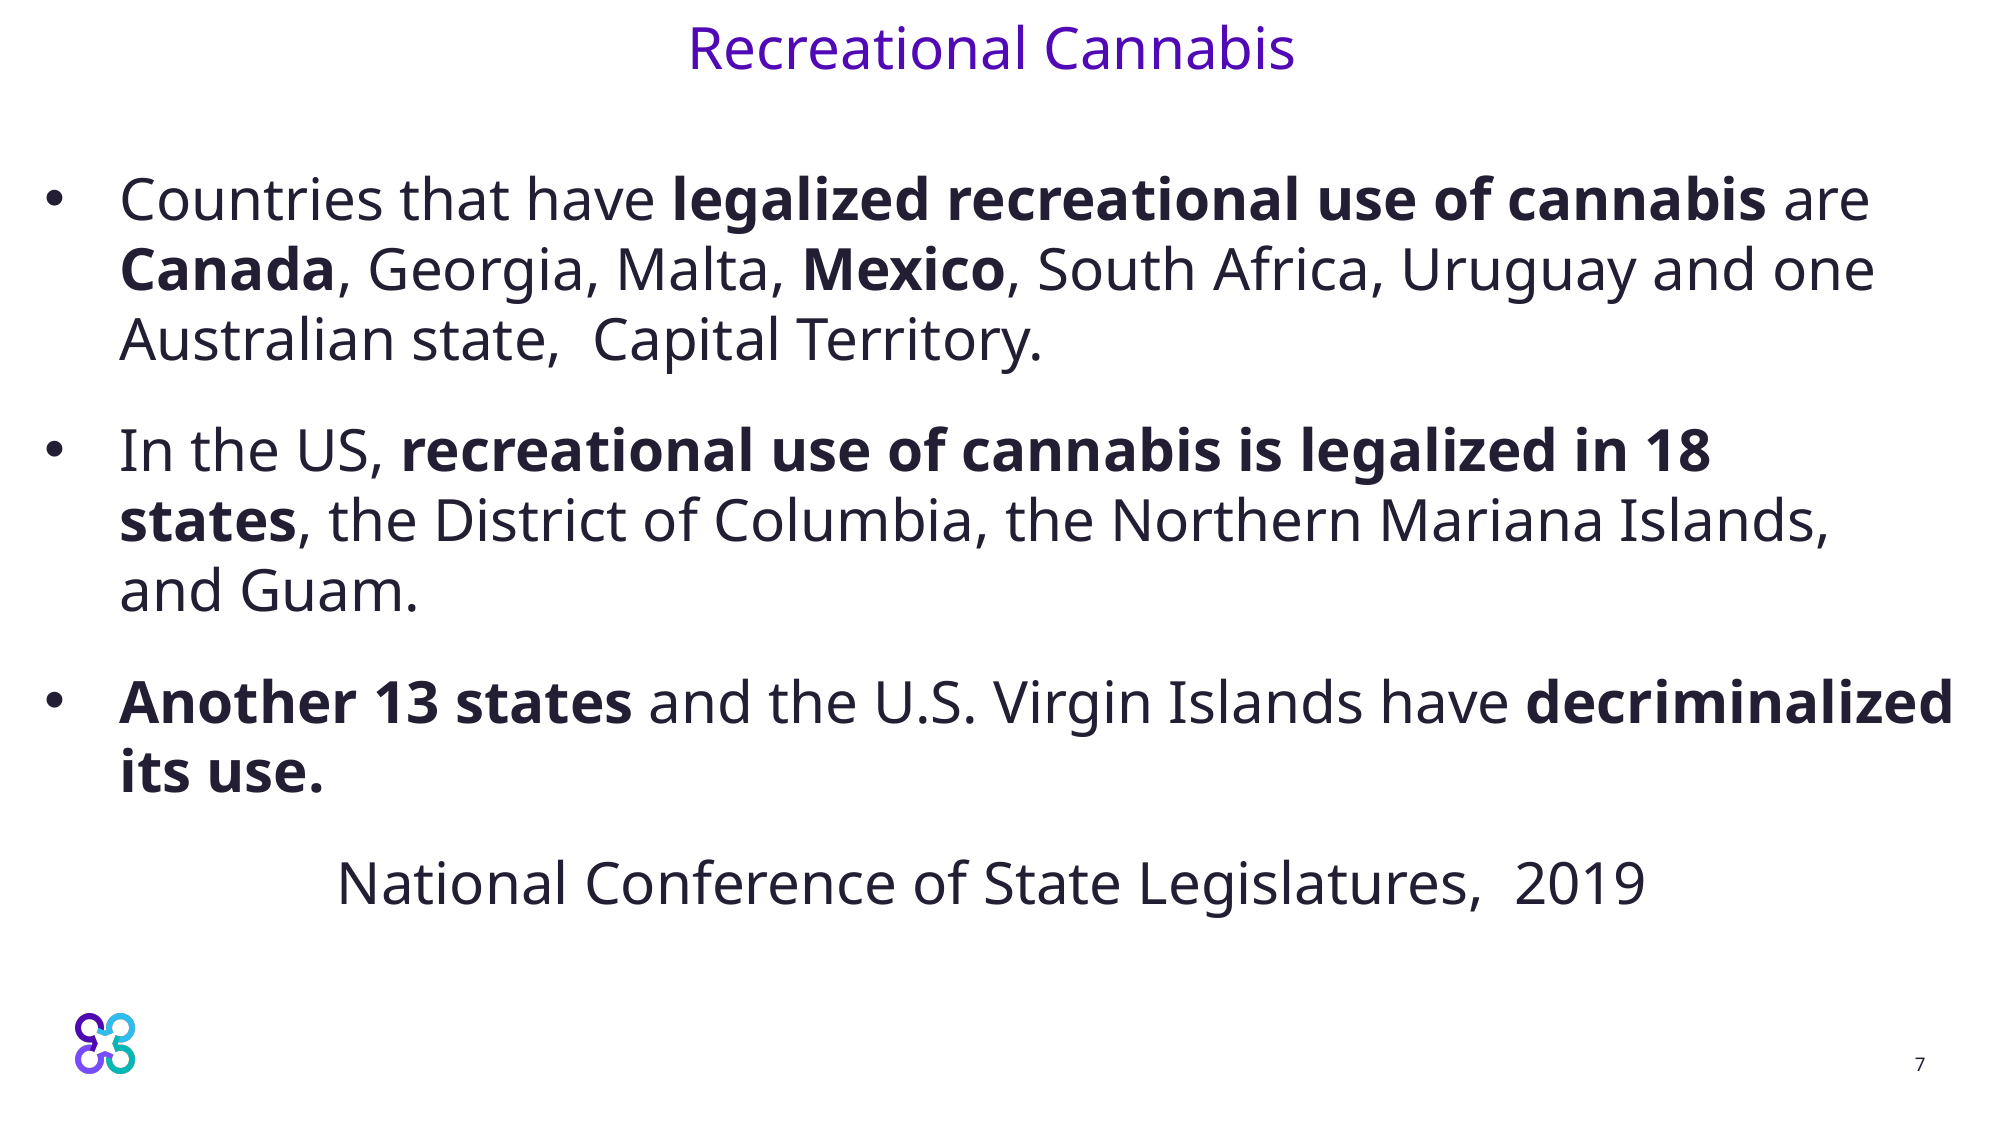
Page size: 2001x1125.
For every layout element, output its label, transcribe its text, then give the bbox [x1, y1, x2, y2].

picture [75, 1065, 135, 1074]
title Recreational Cannabis [105, 19, 1895, 110]
list Countries that have legalized recreational use of cannabis are Canada, Georgia, Malta, Mexico, South Africa, Uruguay and one Australian state, Capital Territory. In the US, recreational use of cannabis is legalized in 18 states, the District of Columbia, the Northern Mariana Islands, and Guam. Another 13 states and the U.S. Virgin Islands have decriminalized its use. National Conference of State Legislatures, 2019 [44, 162, 1956, 1065]
